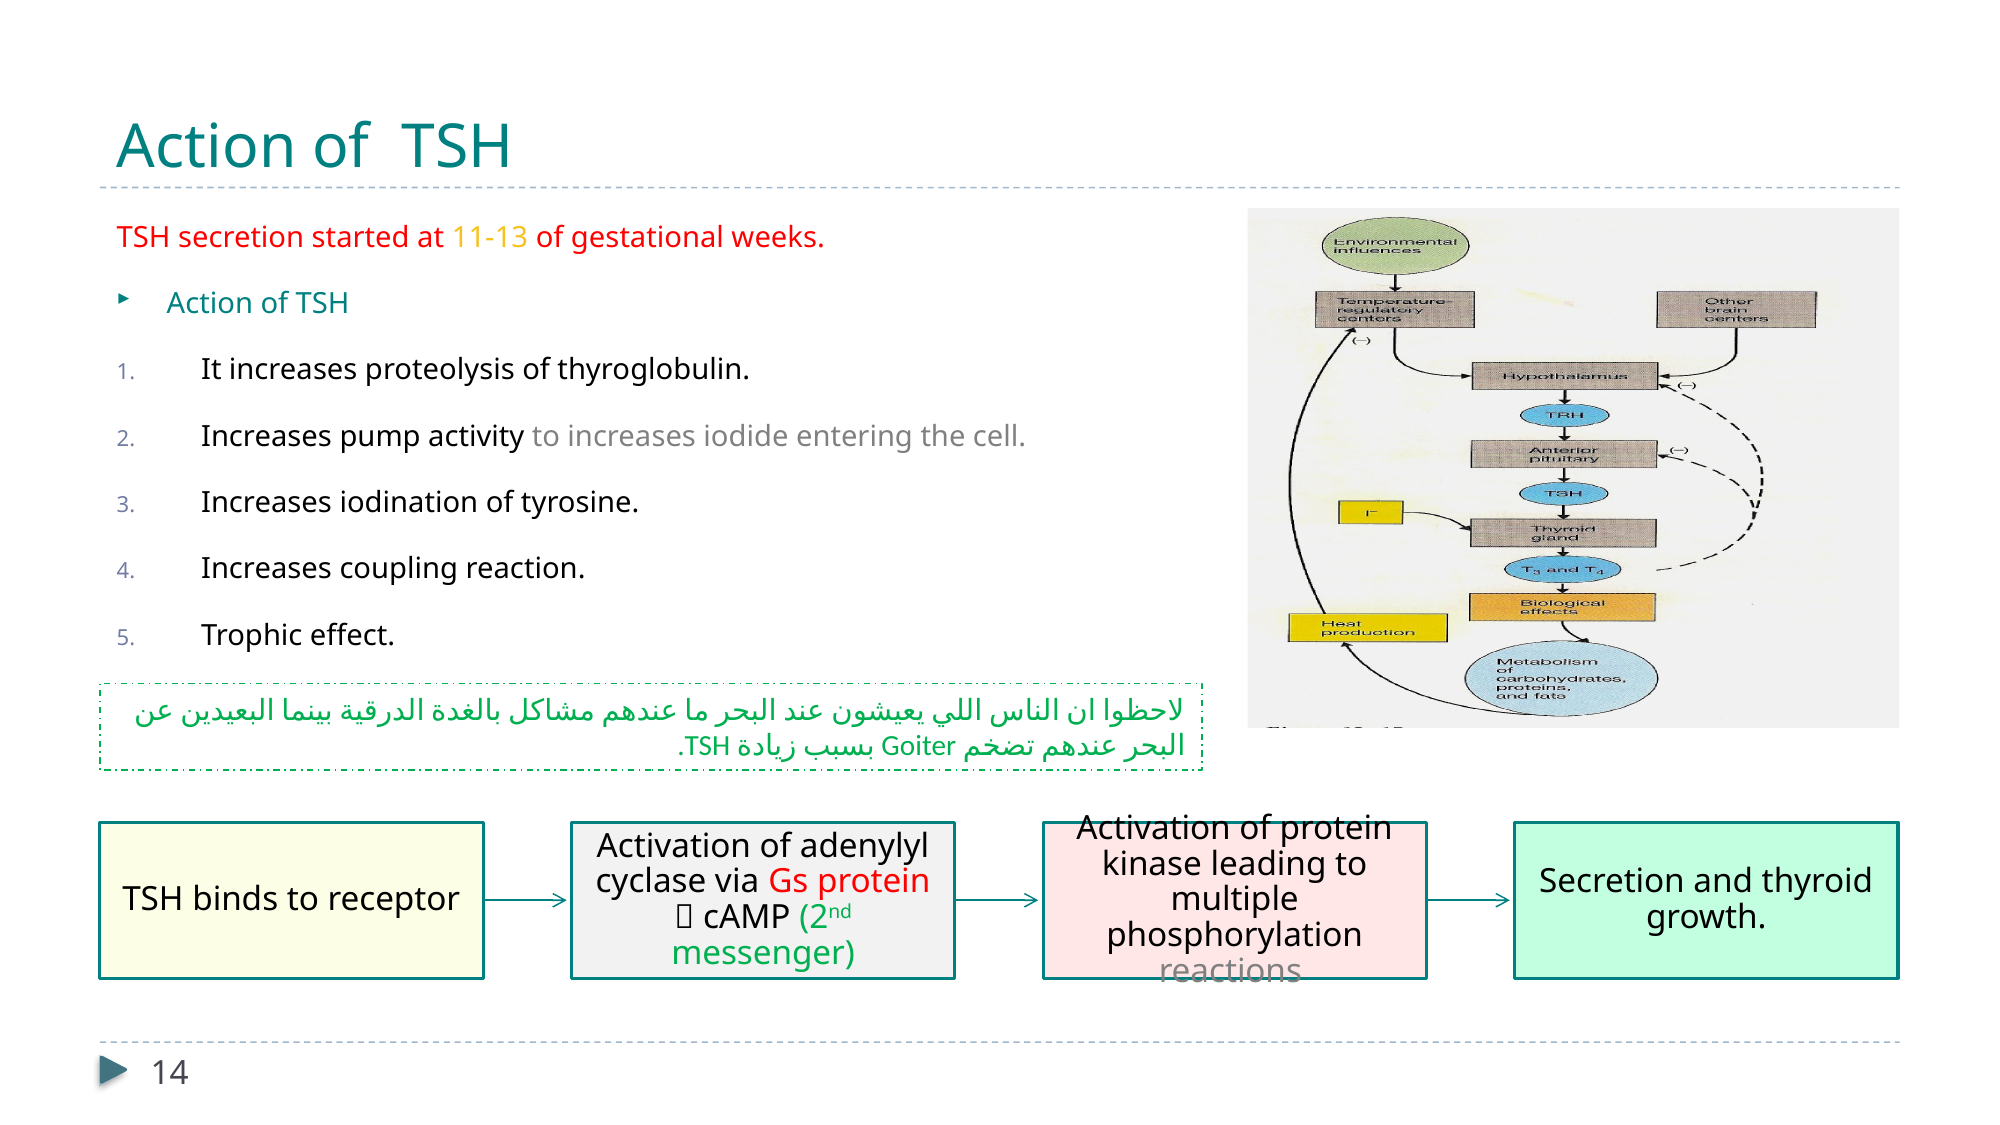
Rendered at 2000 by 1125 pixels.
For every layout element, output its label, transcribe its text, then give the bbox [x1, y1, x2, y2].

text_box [99, 822, 1899, 979]
title Action of TSH [99, 24, 1900, 188]
text_box لاحظوا ان الناس اللي يعيشون عند البحر ما عندهم مشاكل بالغدة الدرقية بينما البعيدين عن البحر عندهم تضخم Goiter بسبب زيادة TSH. [99, 683, 1203, 770]
text_box [1247, 208, 1900, 728]
text_box TSH secretion started at 11-13 of gestational weeks. Action of TSH It increases proteolysis of thyroglobulin. Increases pump activity to increases iodide entering the cell. Increases iodination of tyrosine. Increases coupling reaction. Trophic effect. [99, 192, 1912, 758]
slide_number 14 [133, 1042, 568, 1103]
text_box [99, 1055, 128, 1084]
